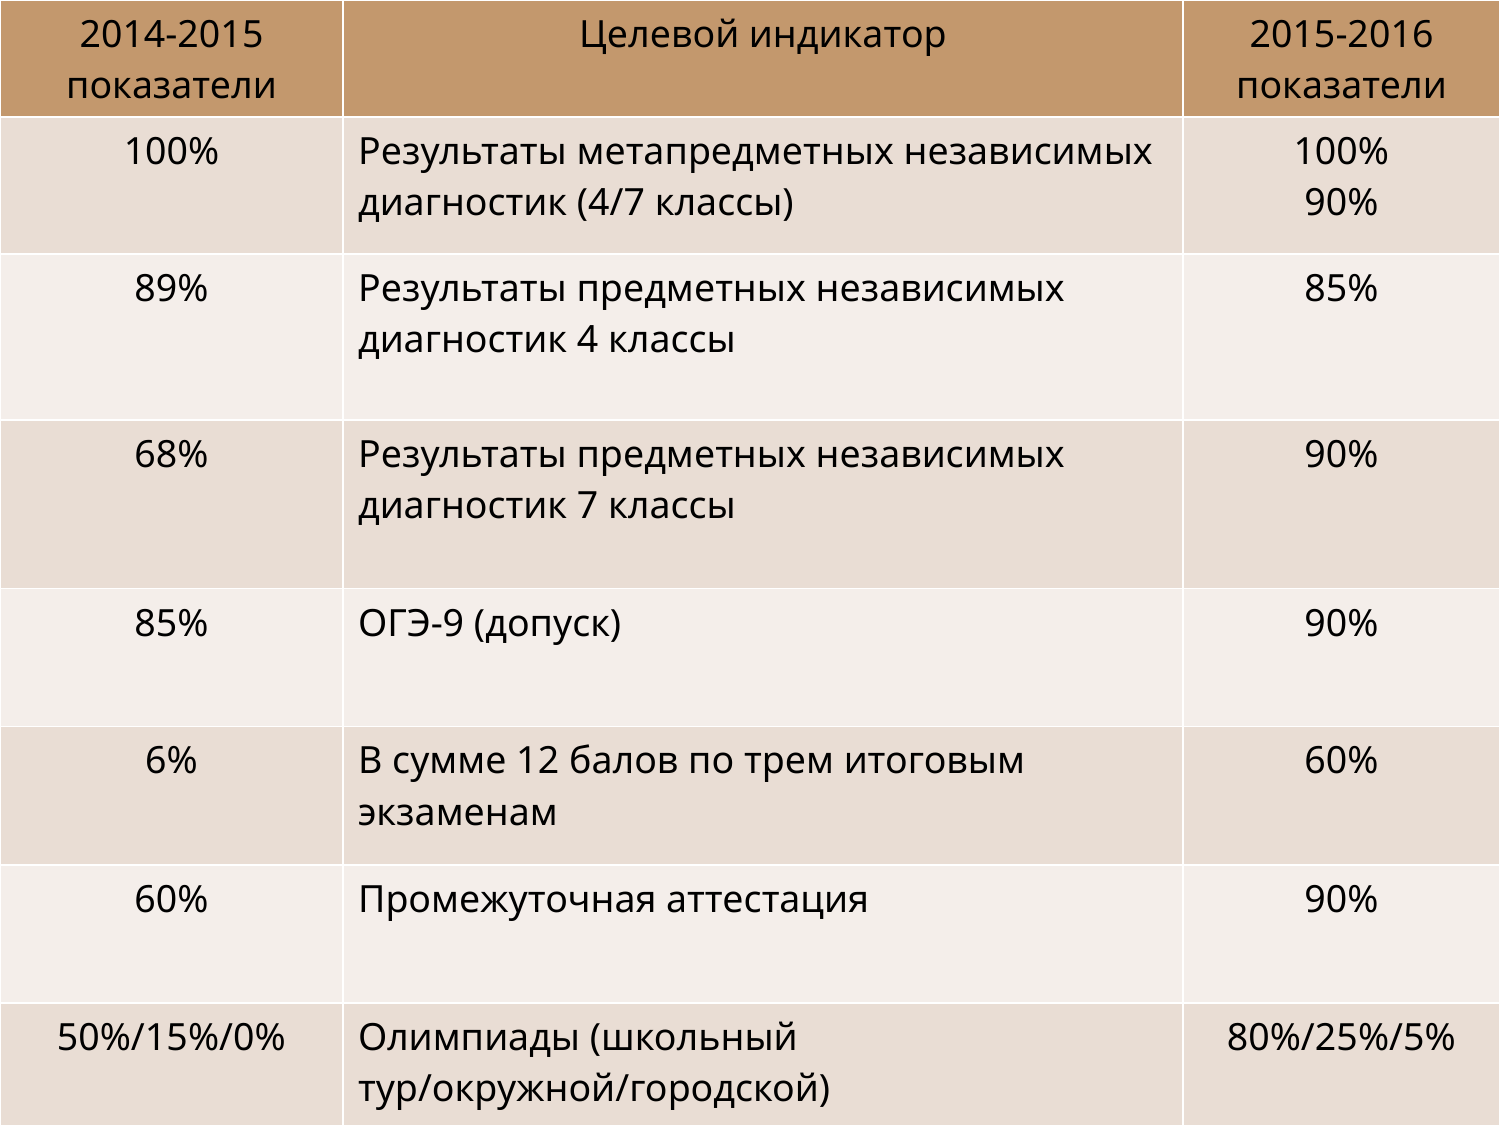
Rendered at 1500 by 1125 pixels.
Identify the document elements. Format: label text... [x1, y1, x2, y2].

table_header 2014-2015 показатели [1, 1, 342, 116]
table_cell 80%/25%/5% [1184, 1004, 1499, 1125]
table_cell 100% [1, 118, 342, 253]
table_cell 85% [1, 589, 342, 726]
table_cell 100% 90% [1184, 118, 1499, 253]
table_cell 50%/15%/0% [1, 1004, 342, 1125]
table_cell 85% [1184, 255, 1499, 419]
table_cell Олимпиады (школьный тур/окружной/городской) [344, 1004, 1182, 1125]
table_cell ОГЭ-9 (допуск) [344, 589, 1182, 726]
table_cell 90% [1184, 421, 1499, 588]
table_cell 60% [1184, 727, 1499, 864]
table_cell 6% [1, 727, 342, 864]
table_cell 90% [1184, 866, 1499, 1002]
table_cell Промежуточная аттестация [344, 866, 1182, 1002]
table_cell В сумме 12 балов по трем итоговым экзаменам [344, 727, 1182, 864]
table_cell 60% [1, 866, 342, 1002]
table_cell 89% [1, 255, 342, 419]
table_cell 68% [1, 421, 342, 588]
table_header Целевой индикатор [344, 1, 1182, 116]
table_cell Результаты предметных независимых диагностик 4 классы [344, 255, 1182, 419]
table_cell Результаты метапредметных независимых диагностик (4/7 классы) [344, 118, 1182, 253]
table_cell Результаты предметных независимых диагностик 7 классы [344, 421, 1182, 588]
table_header 2015-2016 показатели [1184, 1, 1499, 116]
table_cell 90% [1184, 589, 1499, 726]
